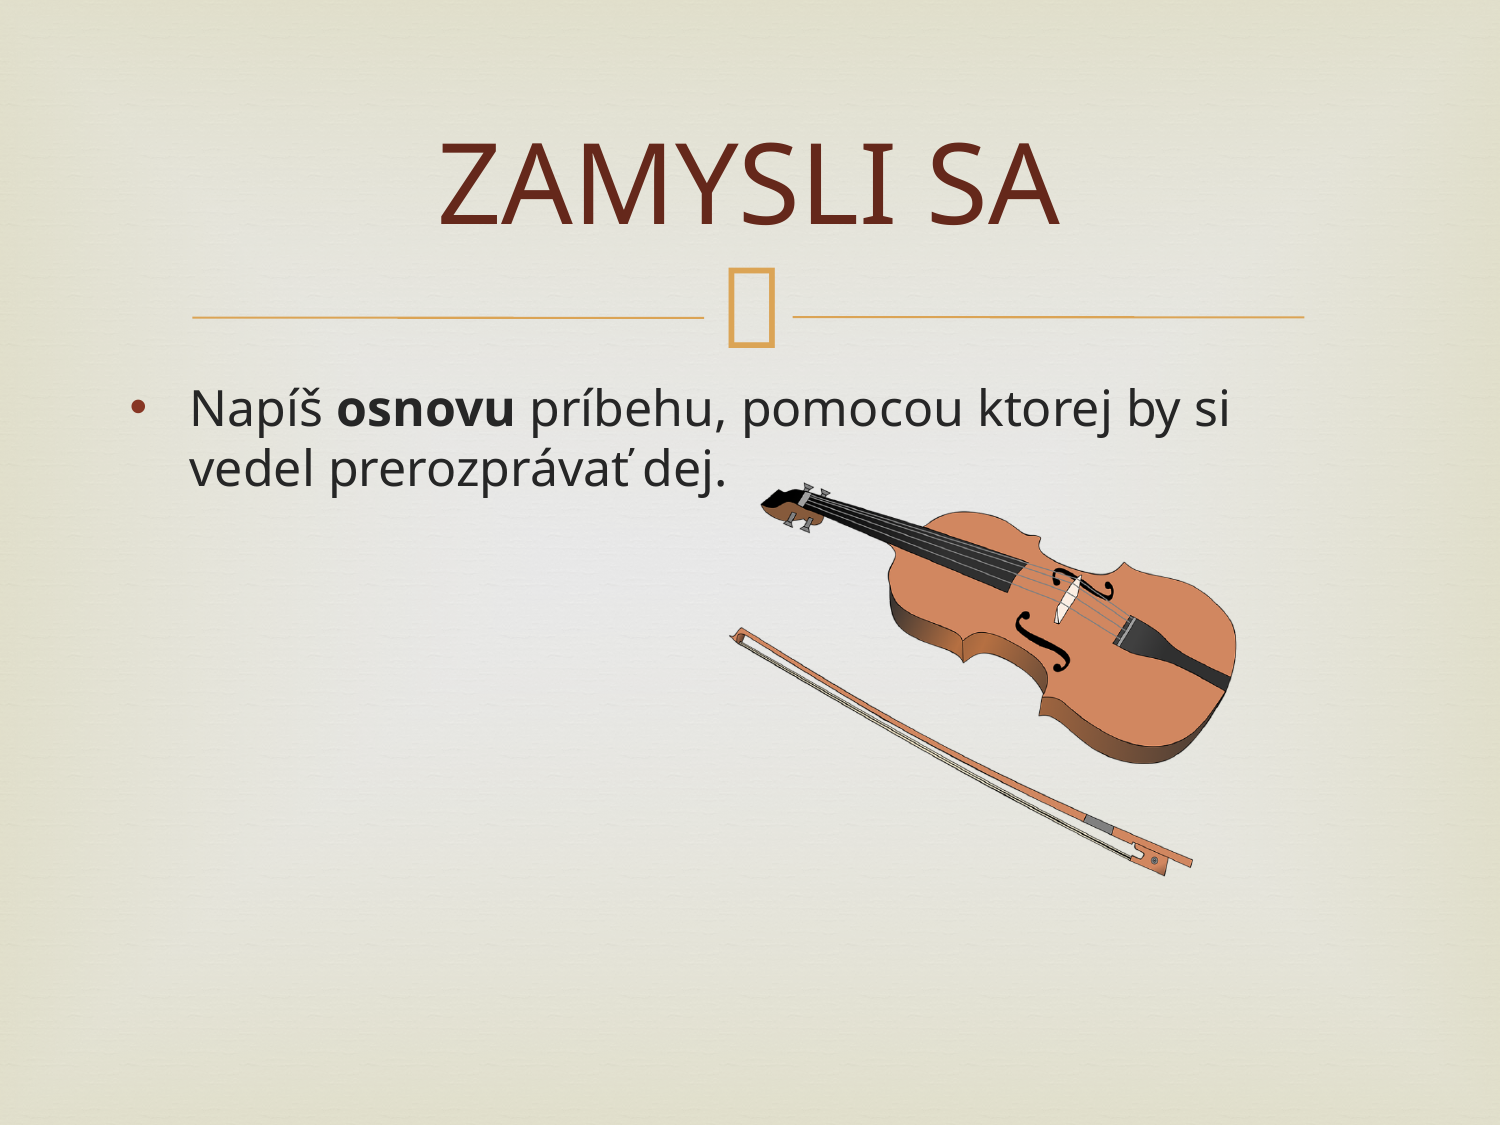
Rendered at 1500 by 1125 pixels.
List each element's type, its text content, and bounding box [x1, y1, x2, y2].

title ZAMYSLI SA [112, 93, 1386, 267]
picture [714, 455, 1271, 913]
list Napíš osnovu príbehu, pomocou ktorej by si vedel prerozprávať dej. [114, 368, 1365, 1005]
